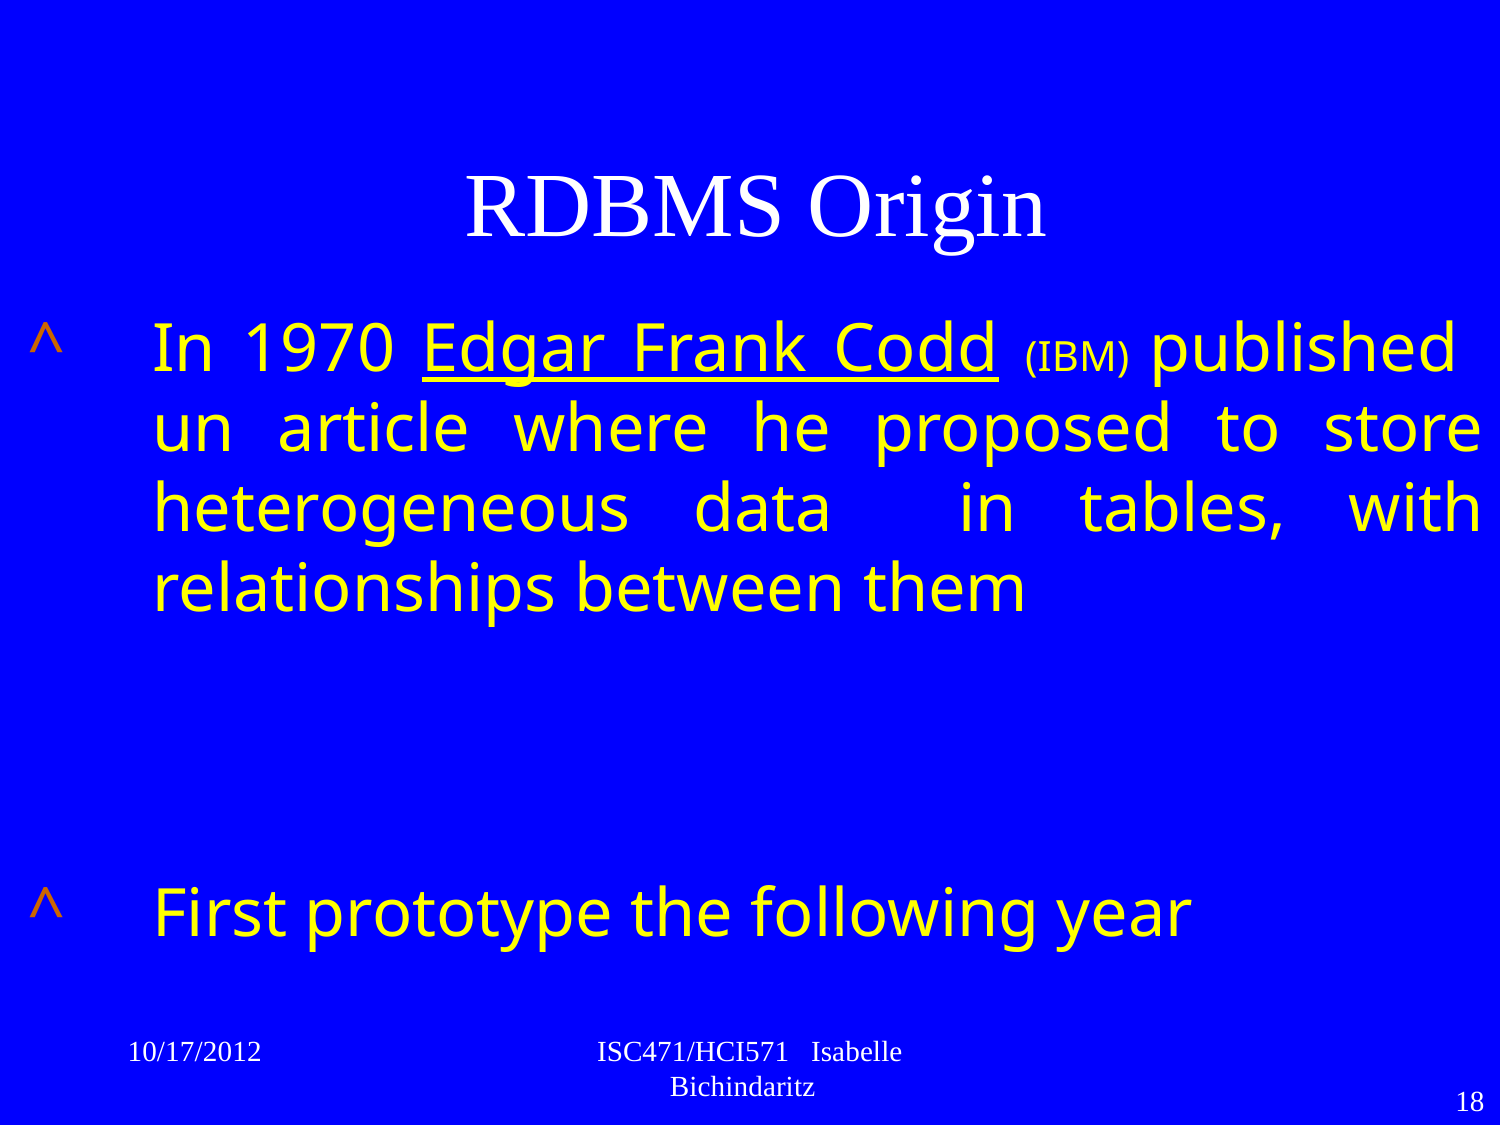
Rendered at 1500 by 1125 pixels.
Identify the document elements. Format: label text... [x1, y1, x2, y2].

text_box In 1970 Edgar Frank Codd (IBM) published un article where he proposed to store heterogeneous data in tables, with relationships between them [12, 297, 1500, 633]
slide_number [112, 1024, 426, 1101]
slide_number 18 [1187, 1074, 1500, 1125]
text_box First prototype the following year [12, 862, 1488, 958]
footer ISC471/HCI571 Isabelle Bichindaritz [512, 1024, 988, 1101]
text_box RDBMS Origin [24, 37, 1488, 263]
